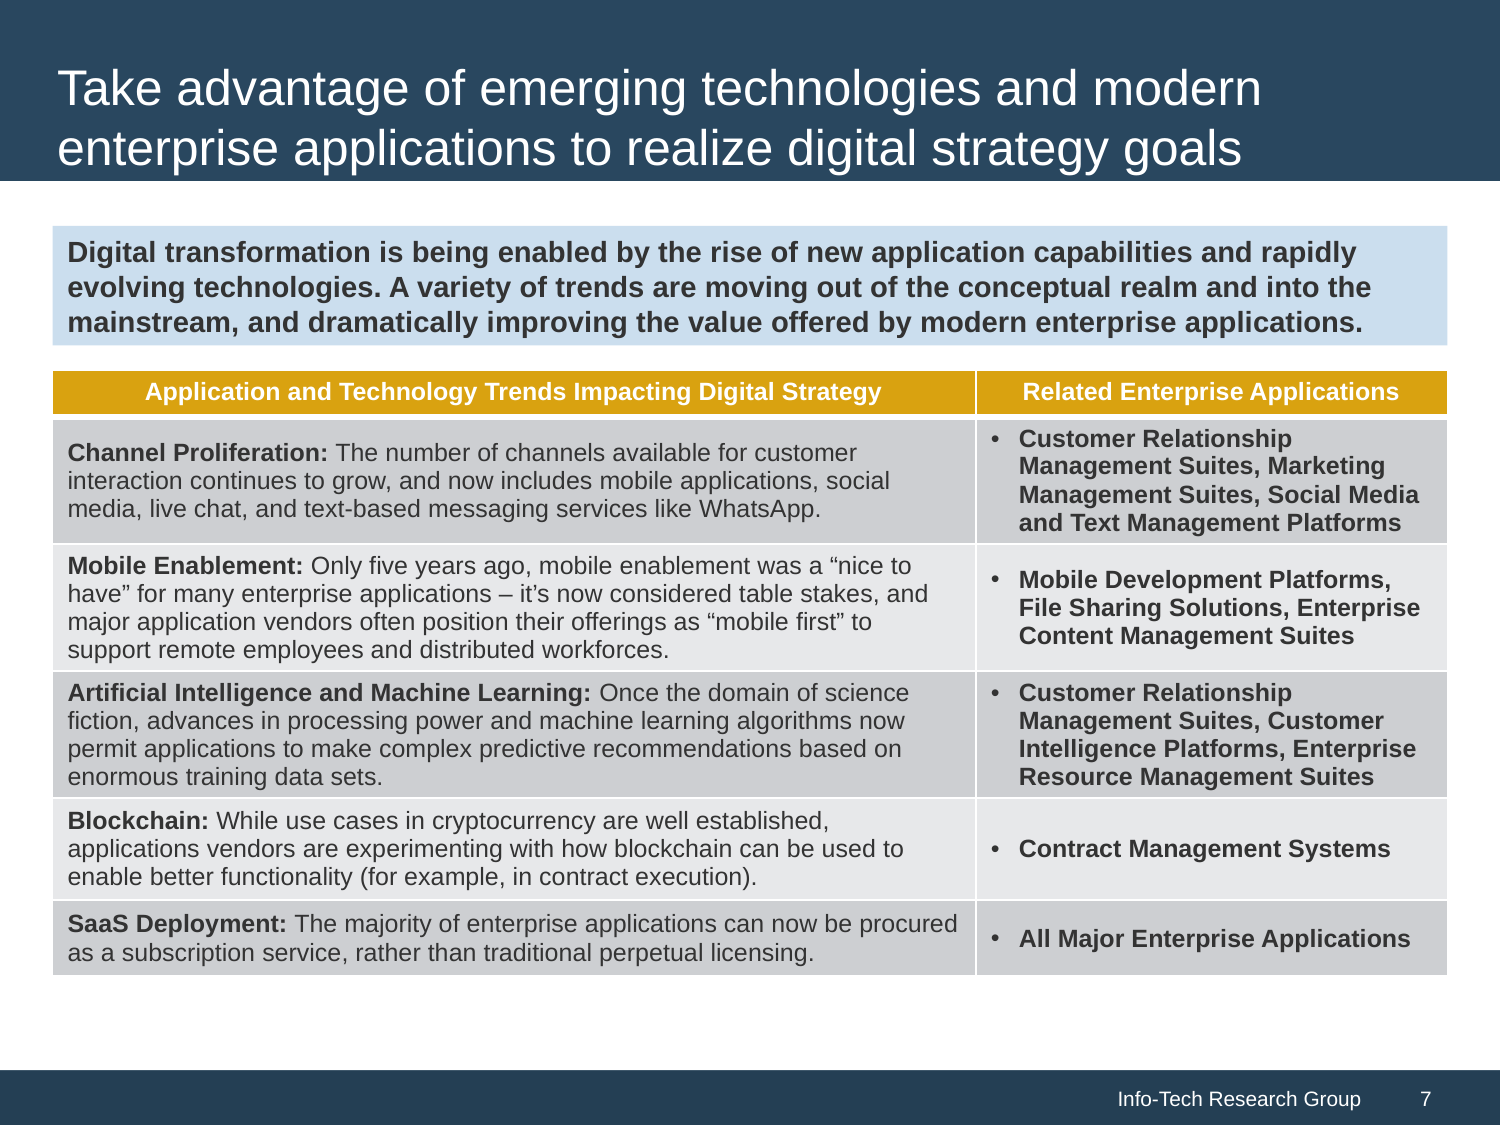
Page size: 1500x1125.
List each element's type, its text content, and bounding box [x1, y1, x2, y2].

table_cell Artificial Intelligence and Machine Learning: Once the domain of science fiction, advances in processing power and machine learning algorithms now permit applications to make complex predictive recommendations based on enormous training data sets. [53, 672, 975, 797]
table_cell Contract Management Systems [977, 799, 1447, 899]
table_cell Mobile Enablement: Only five years ago, mobile enablement was a “nice to have” for many enterprise applications – it’s now considered table stakes, and major application vendors often position their offerings as “mobile first” to support remote employees and distributed workforces. [53, 545, 975, 670]
table_cell Customer Relationship Management Suites, Customer Intelligence Platforms, Enterprise Resource Management Suites [977, 672, 1447, 797]
table_cell Mobile Development Platforms, File Sharing Solutions, Enterprise Content Management Suites [977, 545, 1447, 670]
title Take advantage of emerging technologies and modern enterprise applications to realize digital strategy goals [41, 43, 1457, 188]
table_cell SaaS Deployment: The majority of enterprise applications can now be procured as a subscription service, rather than traditional perpetual licensing. [53, 901, 975, 975]
table_cell Channel Proliferation: The number of channels available for customer interaction continues to grow, and now includes mobile applications, social media, live chat, and text-based messaging services like WhatsApp. [53, 420, 975, 543]
text_box Digital transformation is being enabled by the rise of new application capabilities and rapidly evolving technologies. A variety of trends are moving out of the conceptual realm and into the mainstream, and dramatically improving the value offered by modern enterprise applications. [52, 225, 1448, 346]
table_cell Blockchain: While use cases in cryptocurrency are well established, applications vendors are experimenting with how blockchain can be used to enable better functionality (for example, in contract execution). [53, 799, 975, 899]
table_cell All Major Enterprise Applications [977, 901, 1447, 975]
table_cell Customer Relationship Management Suites, Marketing Management Suites, Social Media and Text Management Platforms [977, 420, 1447, 543]
table_header Application and Technology Trends Impacting Digital Strategy [53, 371, 975, 414]
table_header Related Enterprise Applications [977, 371, 1447, 414]
